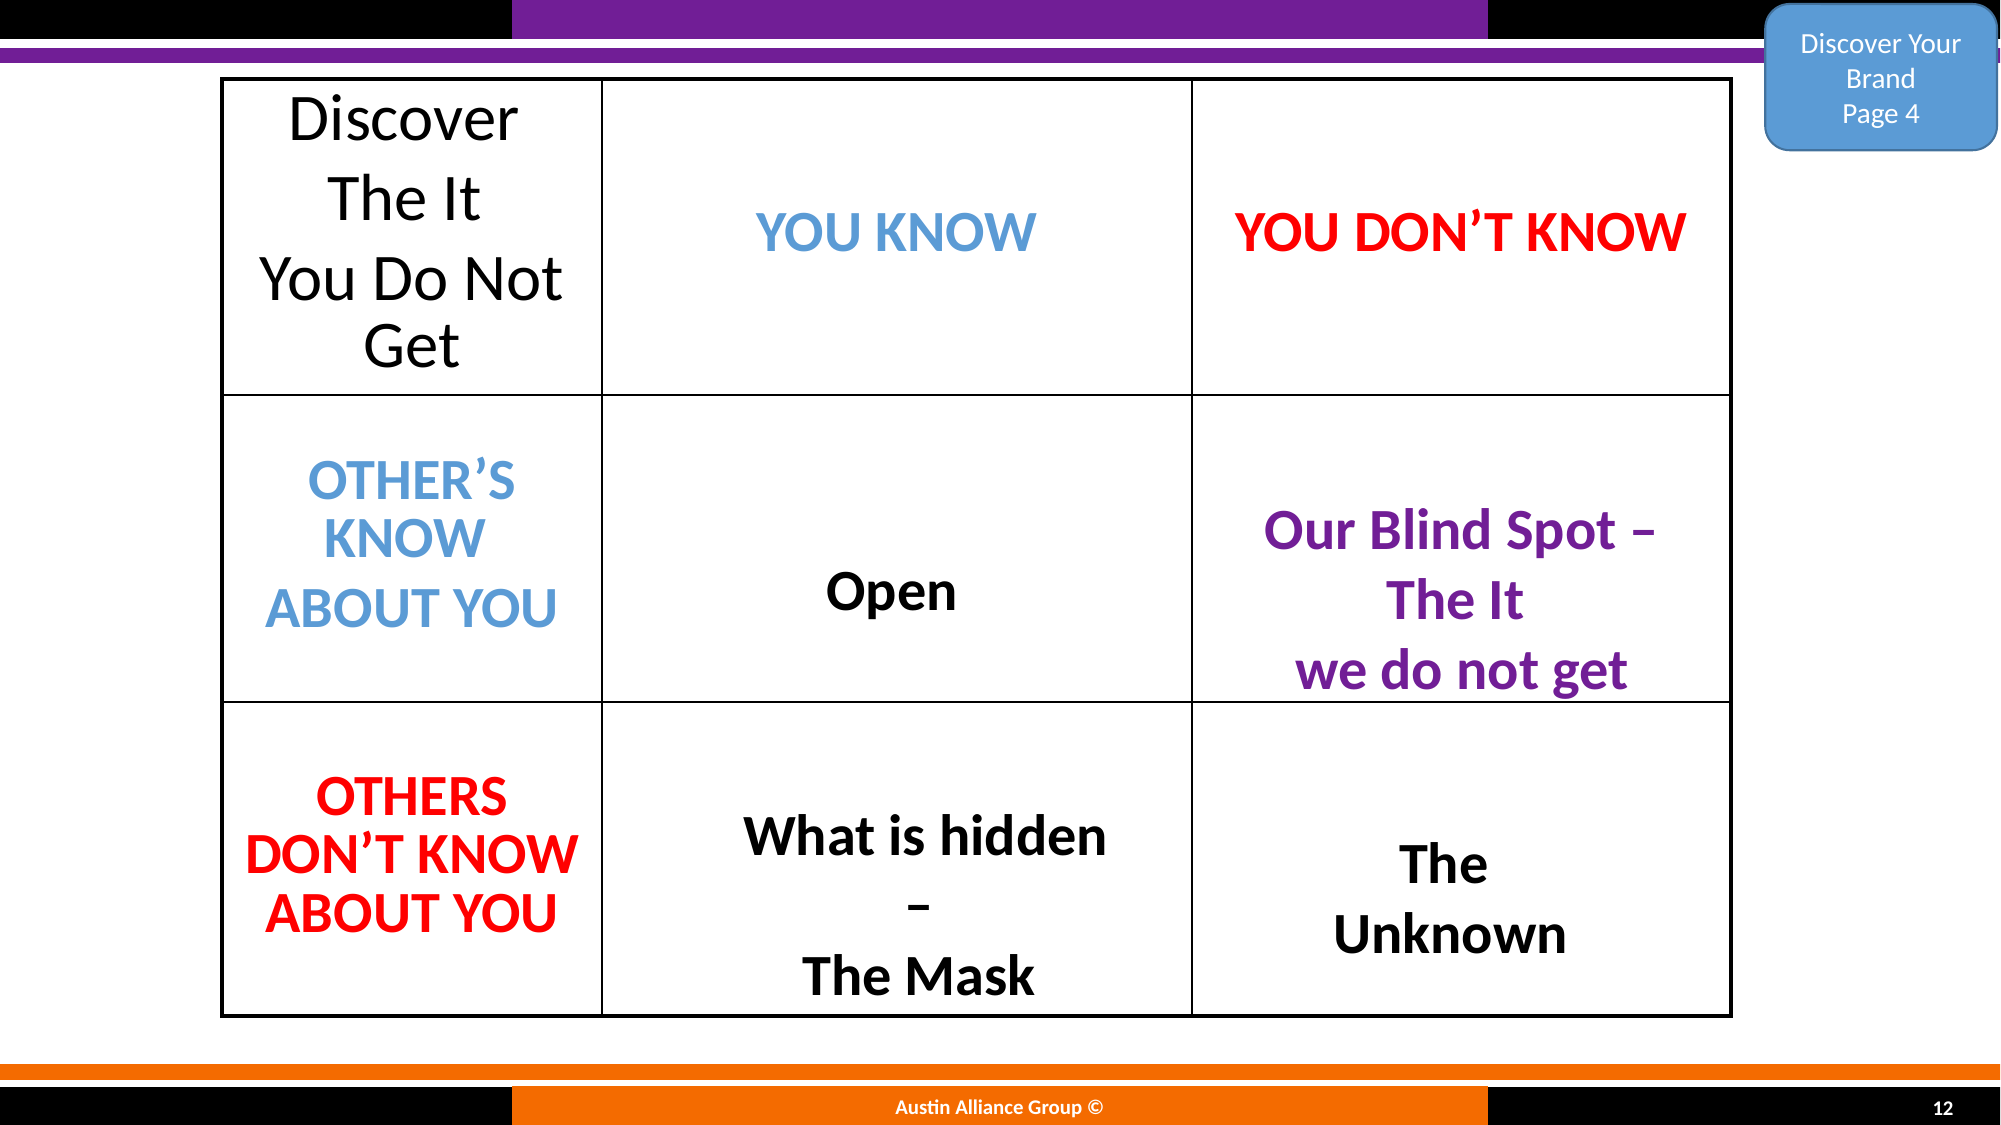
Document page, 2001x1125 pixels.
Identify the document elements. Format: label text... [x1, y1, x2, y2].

table_header YOU DON’T KNOW [1193, 81, 1729, 394]
text_box What is hidden – The Mask [711, 789, 1140, 1014]
table_cell OTHERS DON’T KNOW ABOUT YOU [224, 703, 601, 1014]
table_cell [1193, 703, 1729, 1014]
footer Austin Alliance Group © [662, 1091, 1338, 1120]
text_box Our Blind Spot – The It we do not get [1222, 484, 1702, 709]
text_box Open [711, 545, 1073, 630]
table_header YOU KNOW [603, 81, 1191, 394]
slide_number 12 [1518, 1092, 1969, 1121]
text_box Discover Your Brand Page 4 [1764, 2, 1999, 152]
table_cell [1193, 396, 1729, 701]
table_cell [603, 703, 1191, 1014]
table_header Discover The It You Do Not Get [224, 81, 601, 394]
table_cell OTHER’S KNOW ABOUT YOU [224, 396, 601, 701]
text_box The Unknown [1222, 817, 1679, 973]
table_cell [603, 396, 1191, 701]
